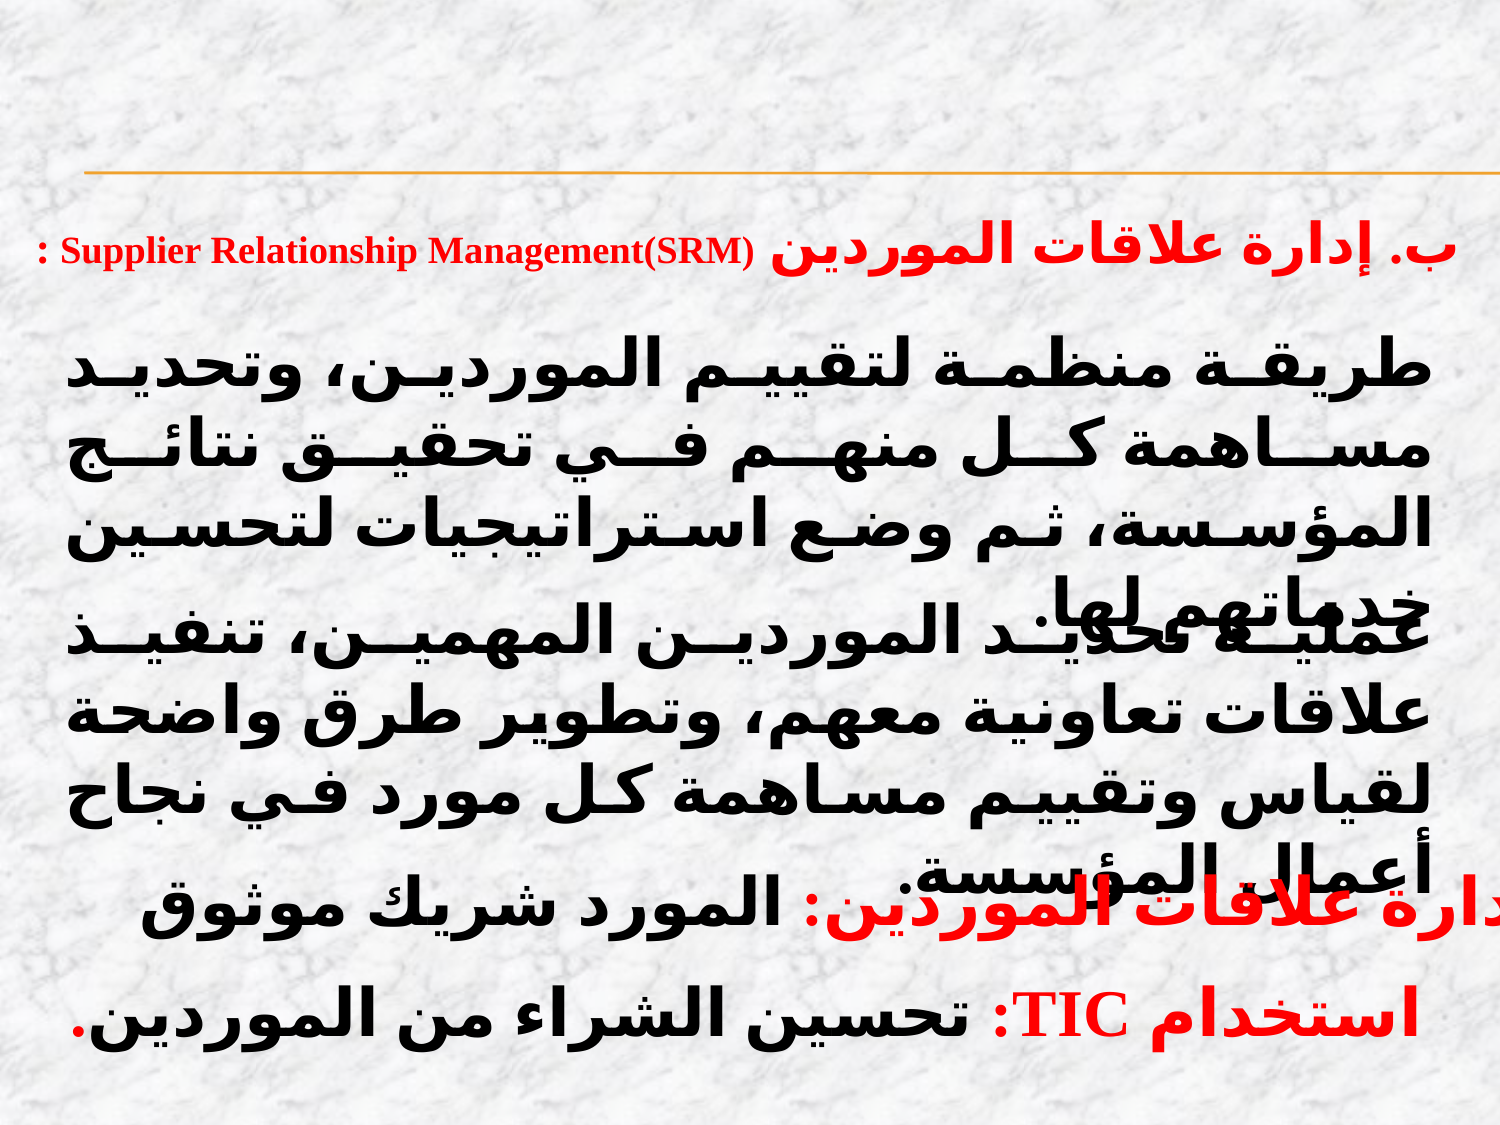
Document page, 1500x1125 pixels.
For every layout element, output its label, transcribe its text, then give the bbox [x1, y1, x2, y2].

text_box طريقة منظمة لتقييم الموردين، وتحديد مساهمة كل منهم في تحقيق نتائج المؤسسة، ثم وضع استراتيجيات لتحسين خدماتهم لها. [50, 312, 1450, 579]
text_box في إدارة علاقات الموردين: المورد شريك موثوق [124, 851, 1500, 947]
text_box استخدام TIC: تحسين الشراء من الموردين. [37, 962, 1438, 1058]
text_box ب. إدارة علاقات الموردين Supplier Relationship Management(SRM) : [0, 199, 1475, 295]
text_box عملية تحديد الموردين المهمين، تنفيذ علاقات تعاونية معهم، وتطوير طرق واضحة لقياس وتقييم مساهمة كل مورد في نجاح أعمال المؤسسة. [50, 579, 1450, 915]
